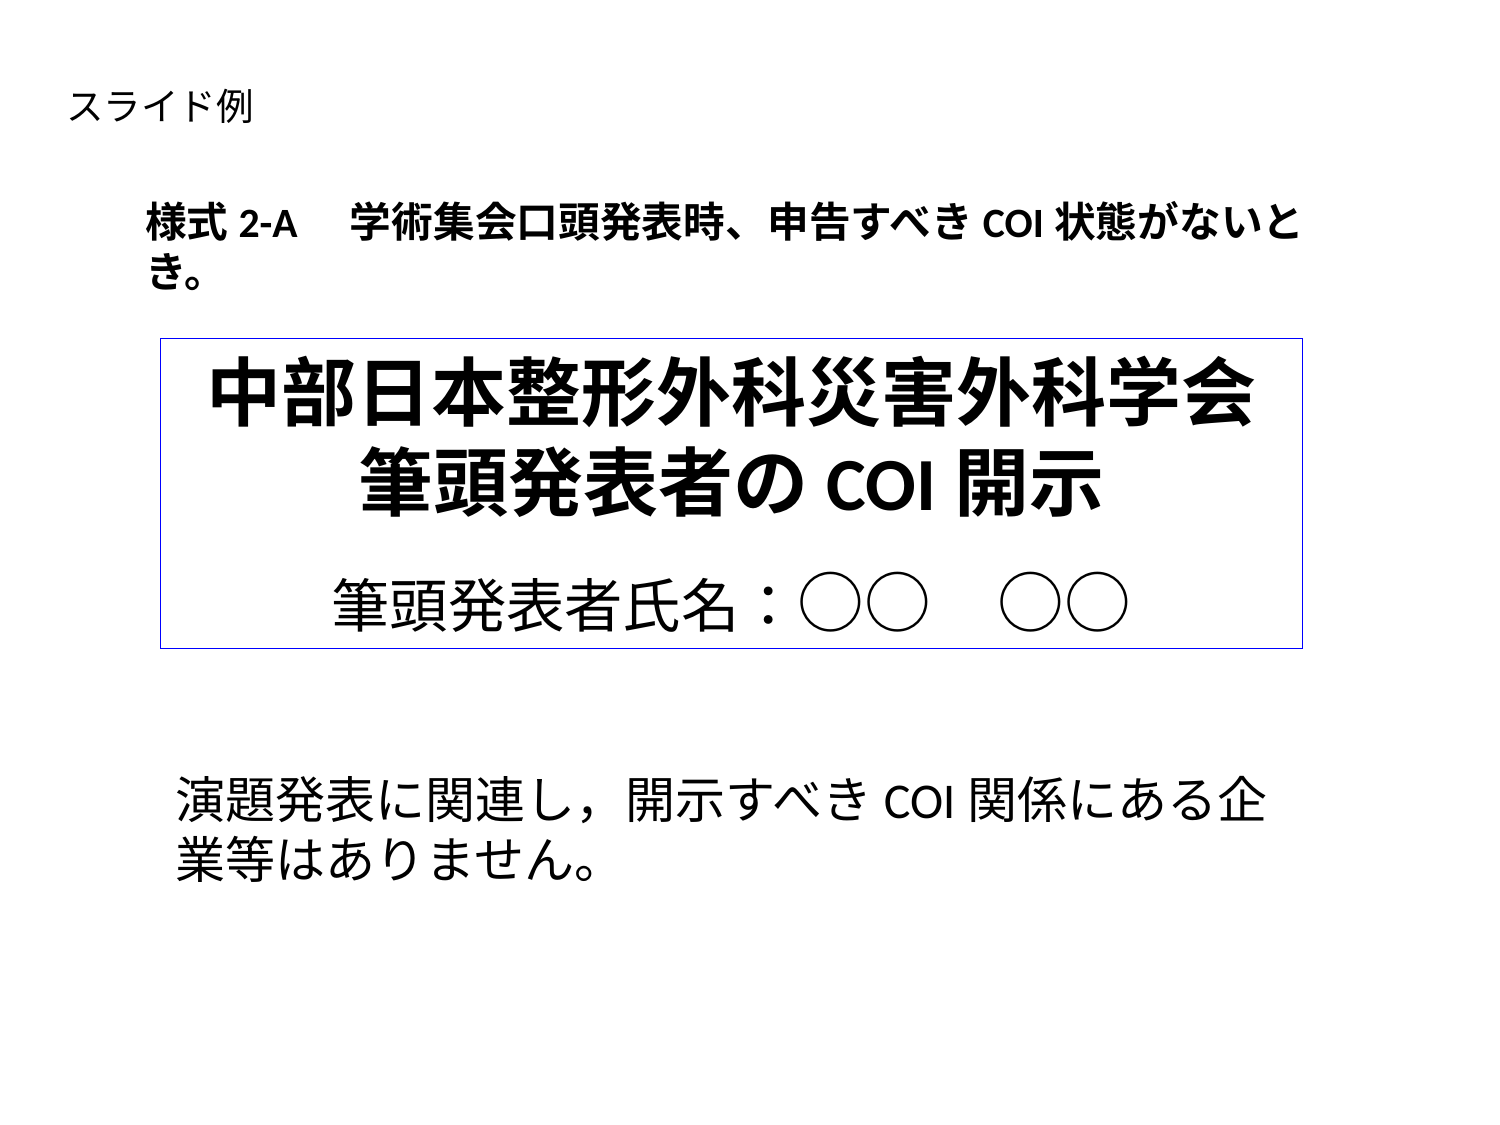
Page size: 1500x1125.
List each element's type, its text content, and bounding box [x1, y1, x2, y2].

text_box 演題発表に関連し，開示すべきCOI関係にある企業等はありません。 [160, 760, 1324, 941]
text_box 様式2-A 学術集会口頭発表時、申告すべきCOI状態がないとき。 [130, 188, 1354, 349]
text_box スライド例 [51, 75, 269, 135]
text_box 中部日本整形外科災害外科学会筆頭発表者のCOI開示 筆頭発表者氏名：○○ ○○ [160, 349, 1303, 649]
